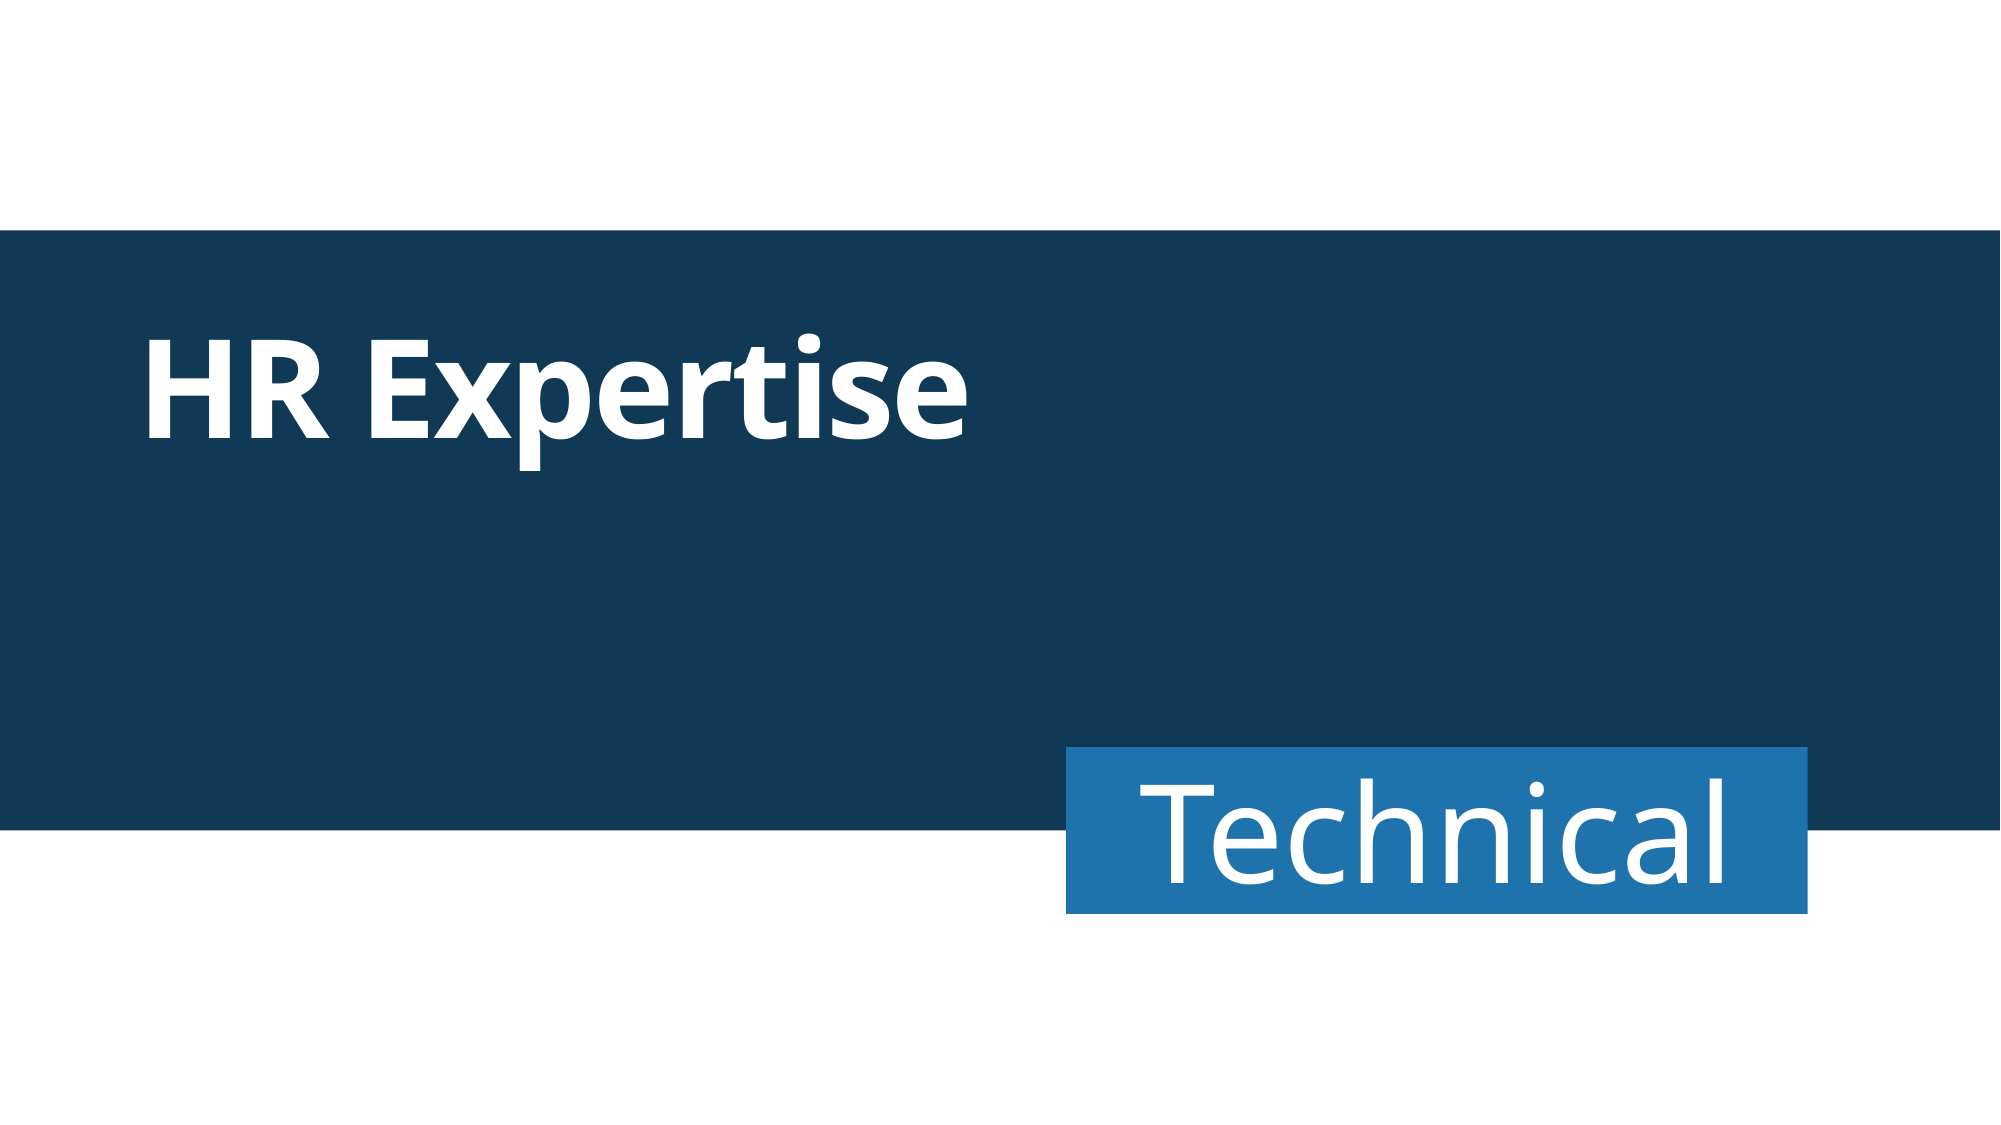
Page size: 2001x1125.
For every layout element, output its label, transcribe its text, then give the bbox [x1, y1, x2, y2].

title HR Expertise [137, 312, 1431, 591]
list Technical [1066, 747, 1808, 914]
